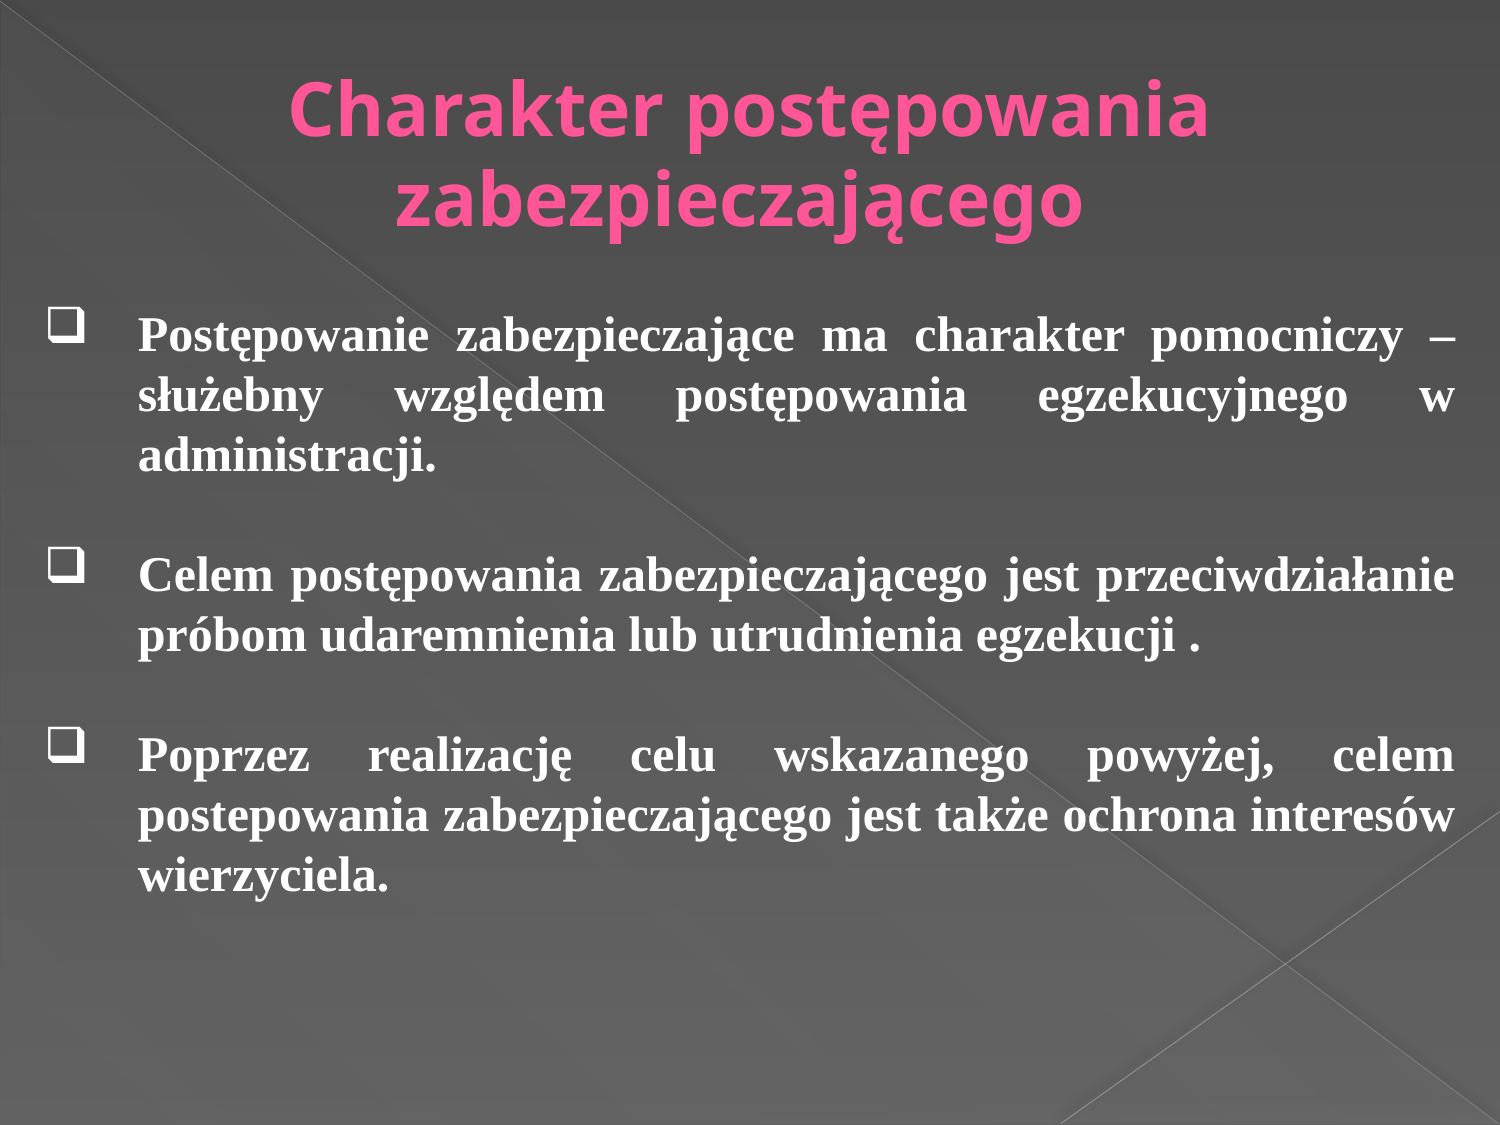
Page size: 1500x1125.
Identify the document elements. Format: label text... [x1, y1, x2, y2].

text_box Charakter postępowania zabezpieczającego Postępowanie zabezpieczające ma charakter pomocniczy – służebny względem postępowania egzekucyjnego w administracji. Celem postępowania zabezpieczającego jest przeciwdziałanie próbom udaremnienia lub utrudnienia egzekucji . Poprzez realizację celu wskazanego powyżej, celem postepowania zabezpieczającego jest także ochrona interesów wierzyciela. [29, 54, 1471, 970]
